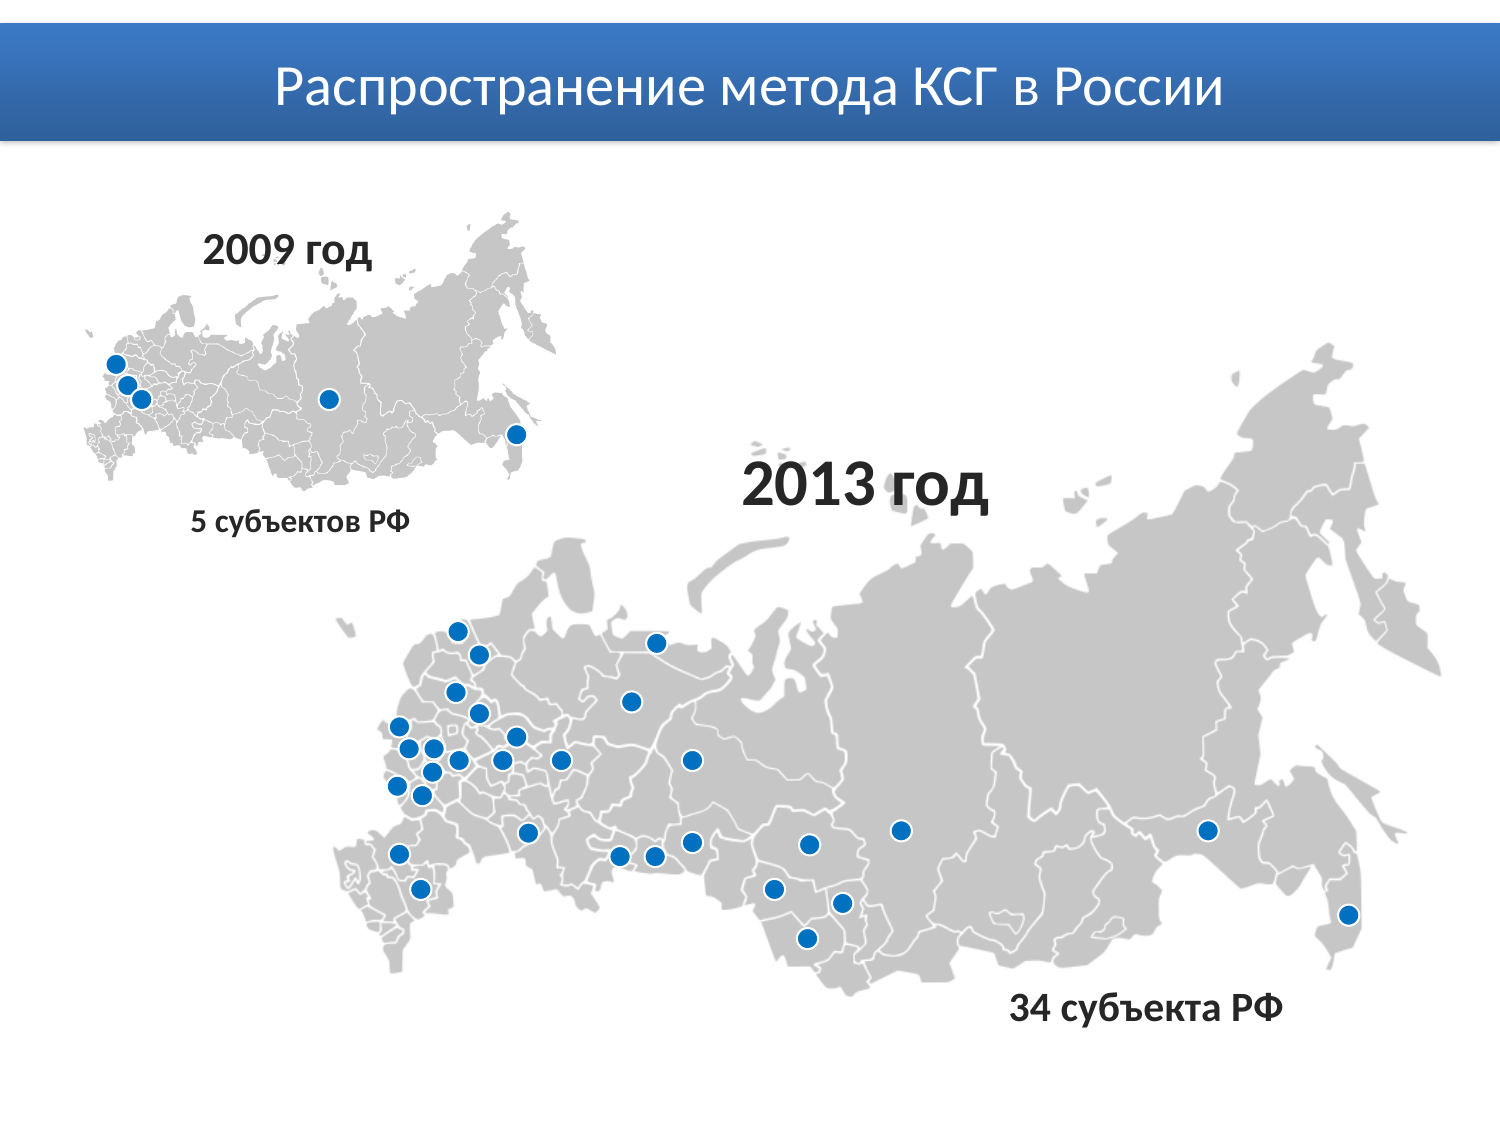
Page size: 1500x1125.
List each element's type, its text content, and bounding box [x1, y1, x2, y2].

picture [81, 210, 1466, 1028]
text_box Распространение метода КСГ в России [0, 23, 1500, 141]
text_box 5 субъектов РФ [175, 512, 325, 547]
